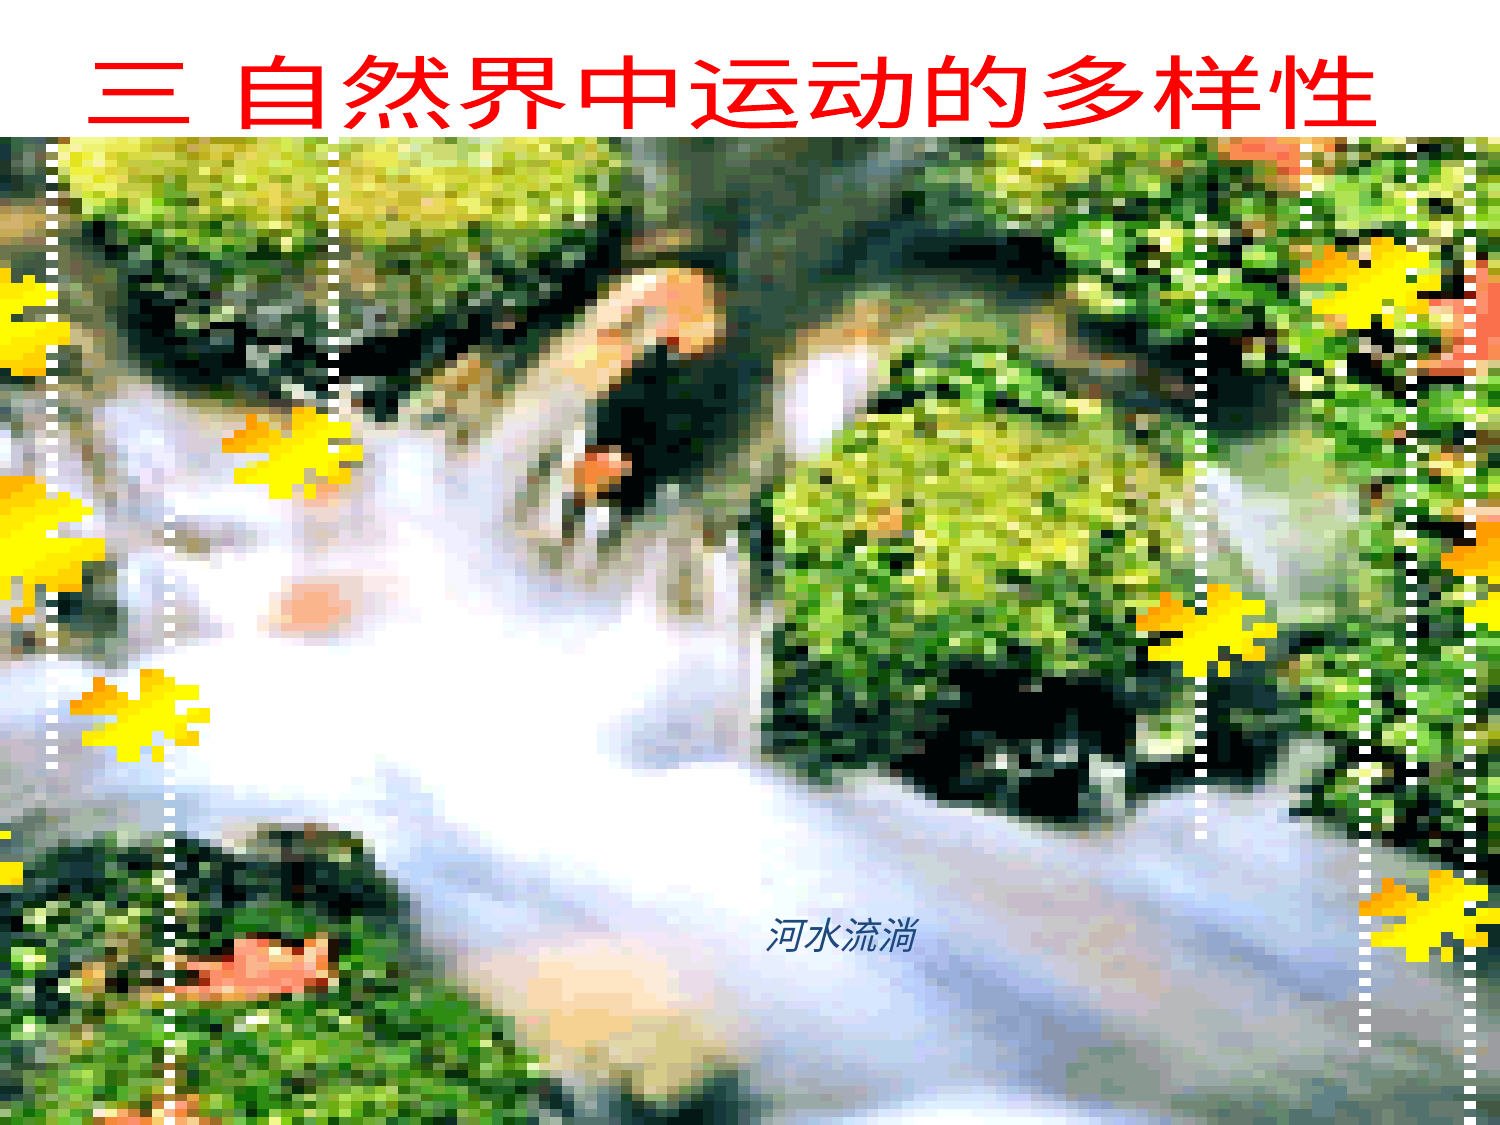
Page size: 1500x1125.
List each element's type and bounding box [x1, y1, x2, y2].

picture [0, 136, 1500, 1125]
